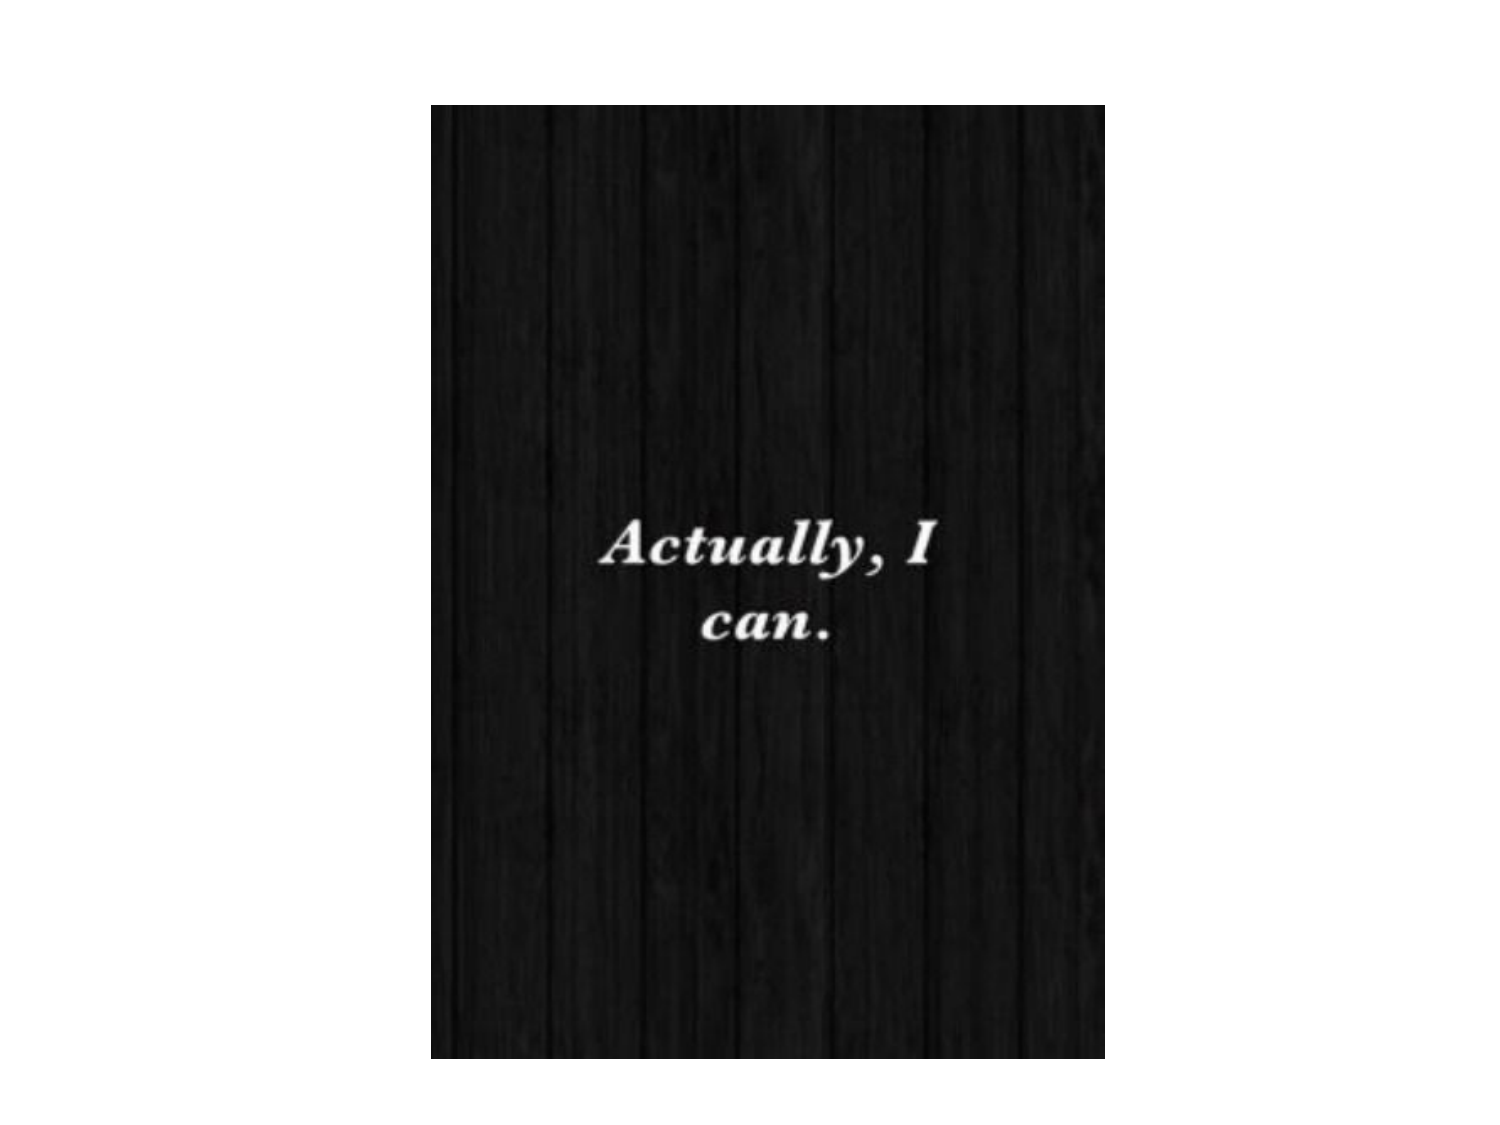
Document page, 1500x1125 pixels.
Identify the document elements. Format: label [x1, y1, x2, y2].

picture [430, 105, 1105, 1059]
